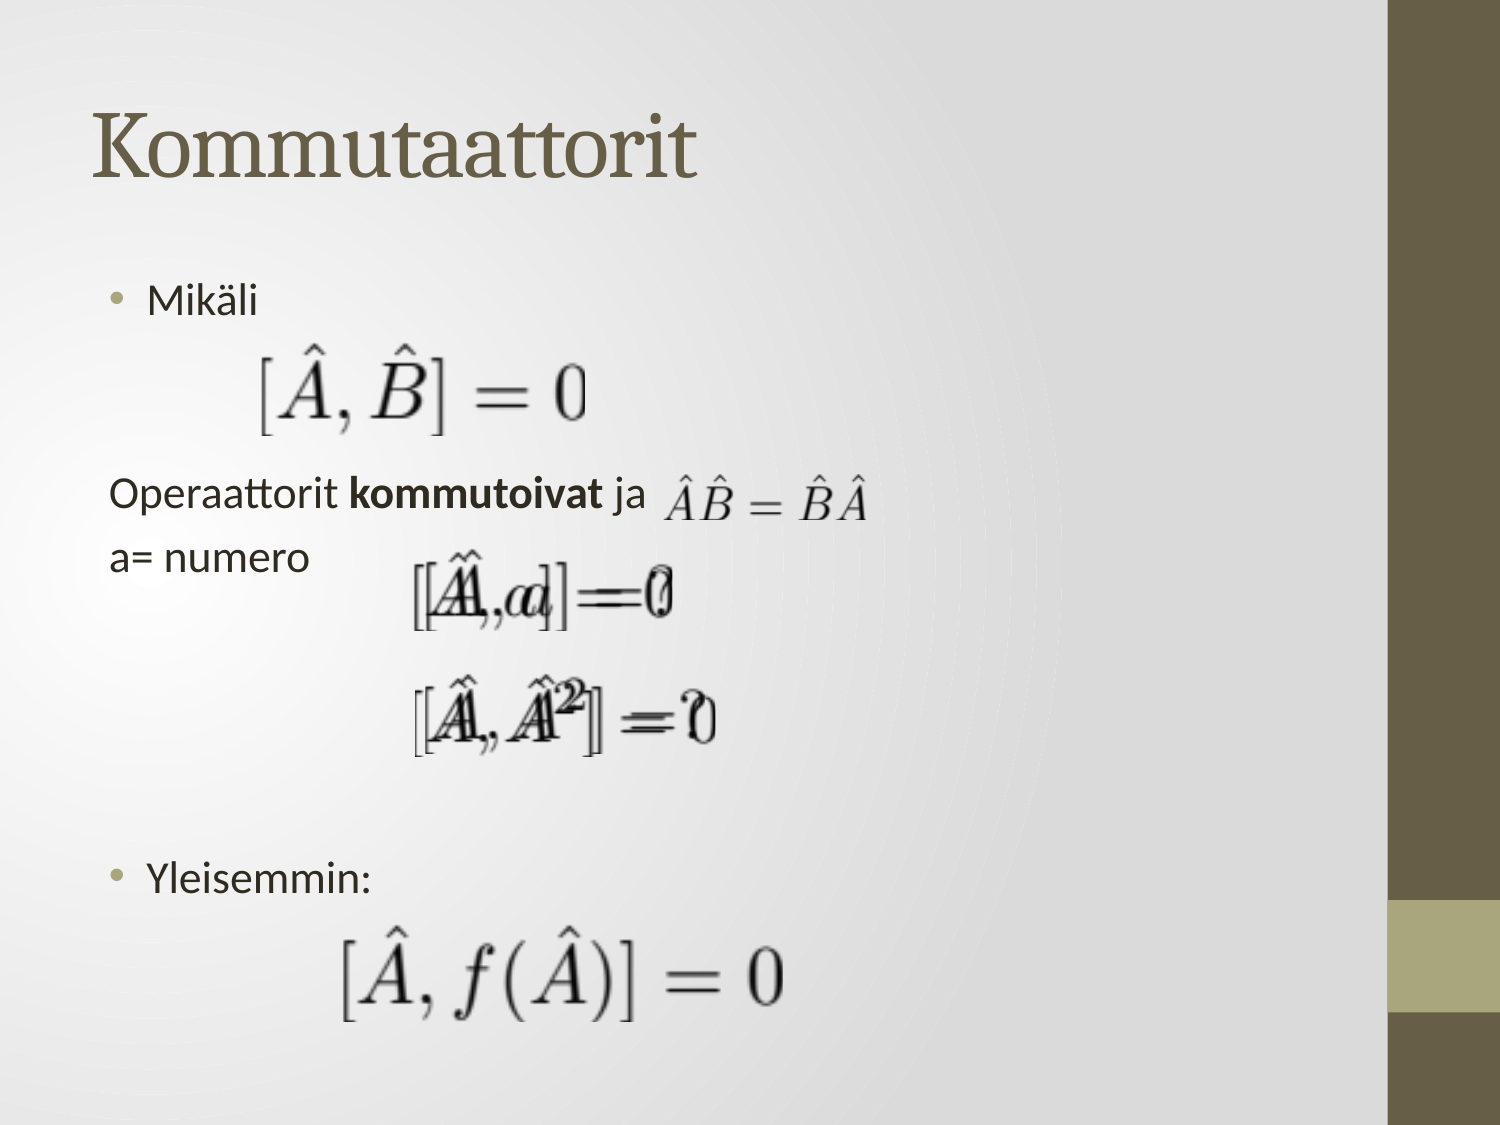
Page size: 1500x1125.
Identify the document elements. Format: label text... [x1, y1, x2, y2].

picture [342, 924, 784, 1022]
picture [414, 673, 716, 758]
picture [261, 342, 586, 437]
picture [663, 473, 867, 520]
title Kommutaattorit [75, 45, 1325, 233]
list Mikäli Operaattorit kommutoivat ja a= numero Yleisemmin: [75, 262, 1325, 1050]
picture [412, 547, 673, 632]
